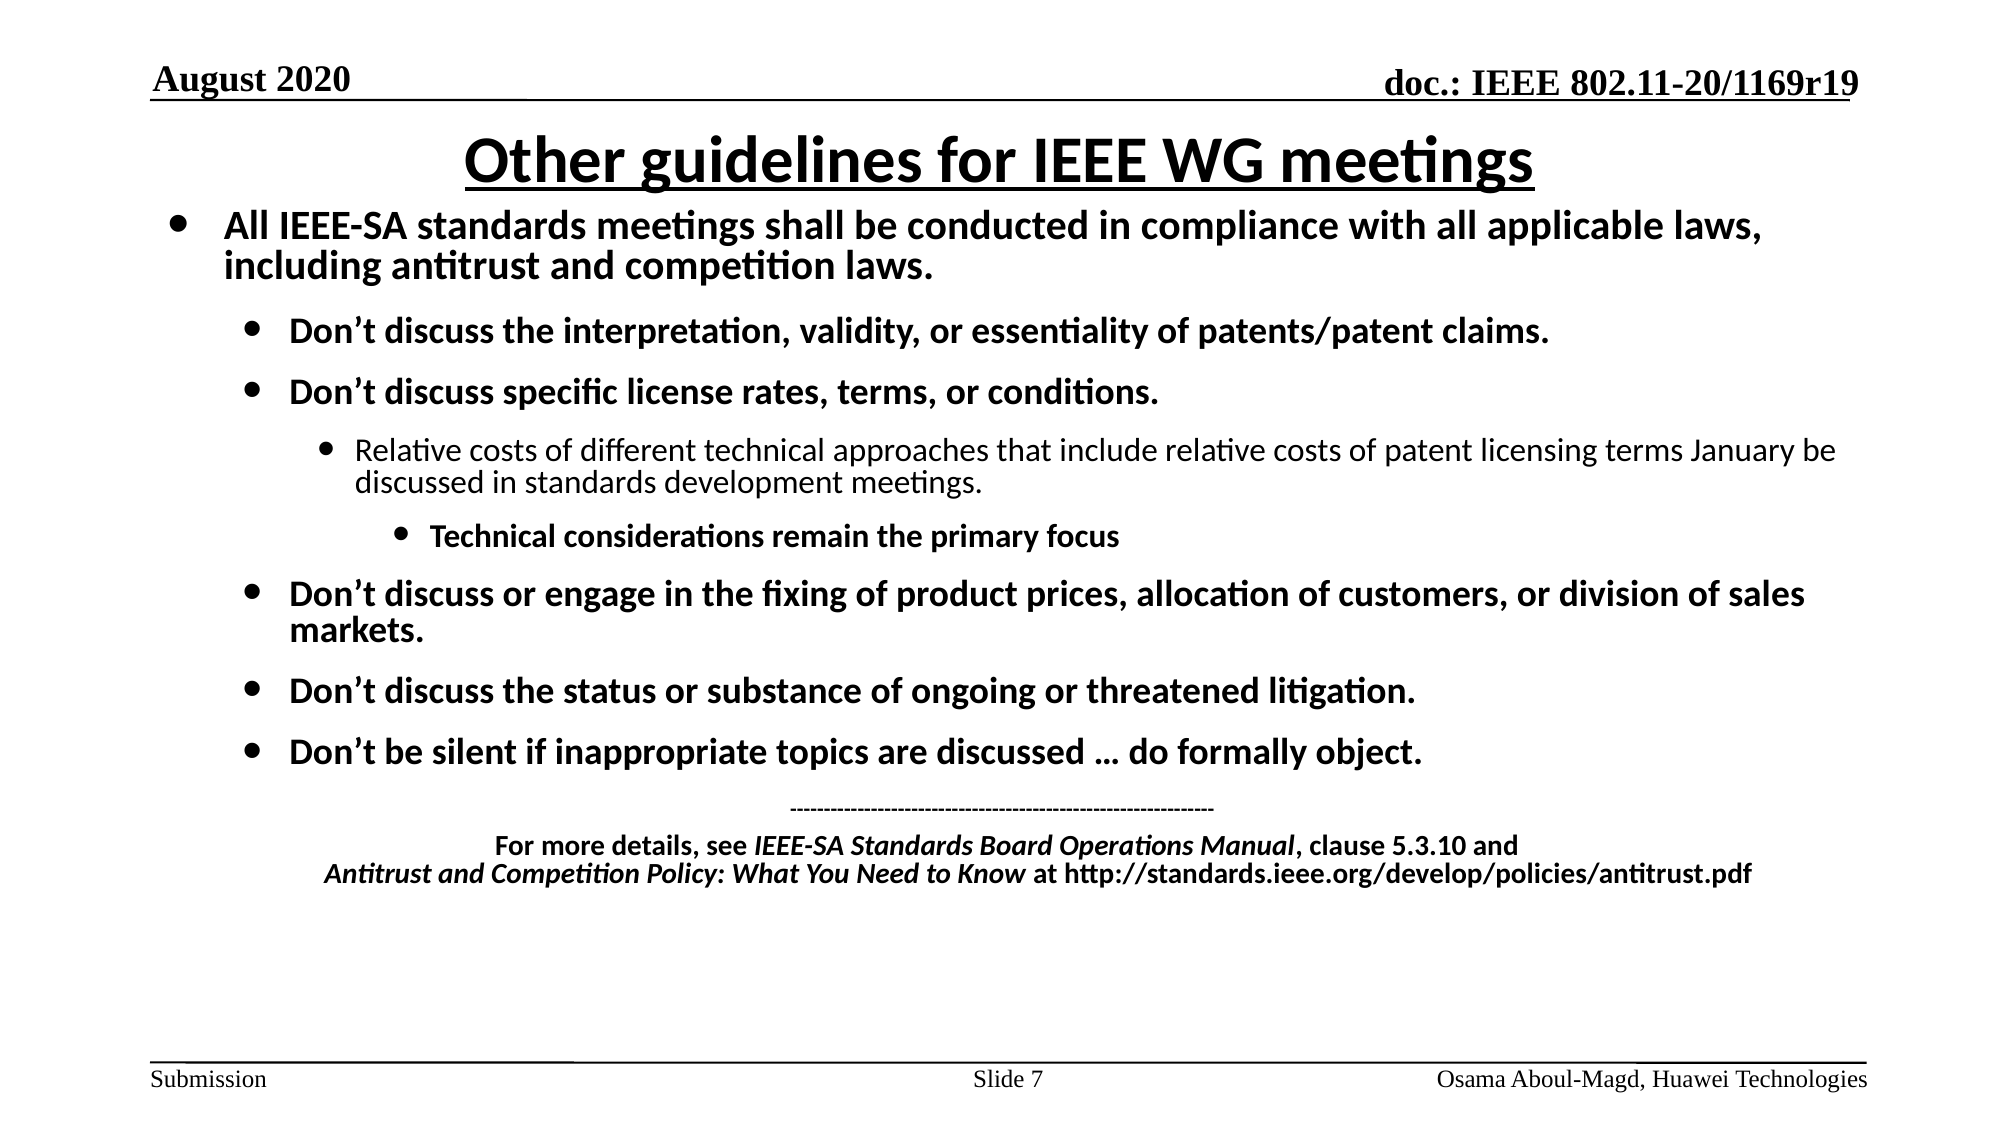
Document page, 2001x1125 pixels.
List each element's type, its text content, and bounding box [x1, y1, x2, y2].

footer Osama Aboul-Magd, Huawei Technologies [1171, 1061, 1869, 1093]
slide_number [152, 54, 563, 100]
slide_number Slide 7 [950, 1061, 1067, 1123]
title Other guidelines for IEEE WG meetings [362, 112, 1638, 199]
list All IEEE-SA standards meetings shall be conducted in compliance with all applicable laws, including antitrust and competition laws. Don’t discuss the interpretation, validity, or essentiality of patents/patent claims. Don’t discuss specific license rates, terms, or conditions. Relative costs of different technical approaches that include relative costs of patent licensing terms January be discussed in standards development meetings. Technical considerations remain the primary focus Don’t discuss or engage in the fixing of product prices, allocation of customers, or division of sales markets. Don’t discuss the status or substance of ongoing or threatened litigation. Don’t be silent if inappropriate topics are discussed … do formally object. --------------------------------------------------------------- For more details, see IEEE-SA Standards Board Operations Manual, clause 5.3.10 and Antitrust and Competition Policy: What You Need to Know at http://standards.ieee.org/develop/policies/antitrust.pdf [152, 199, 1869, 875]
